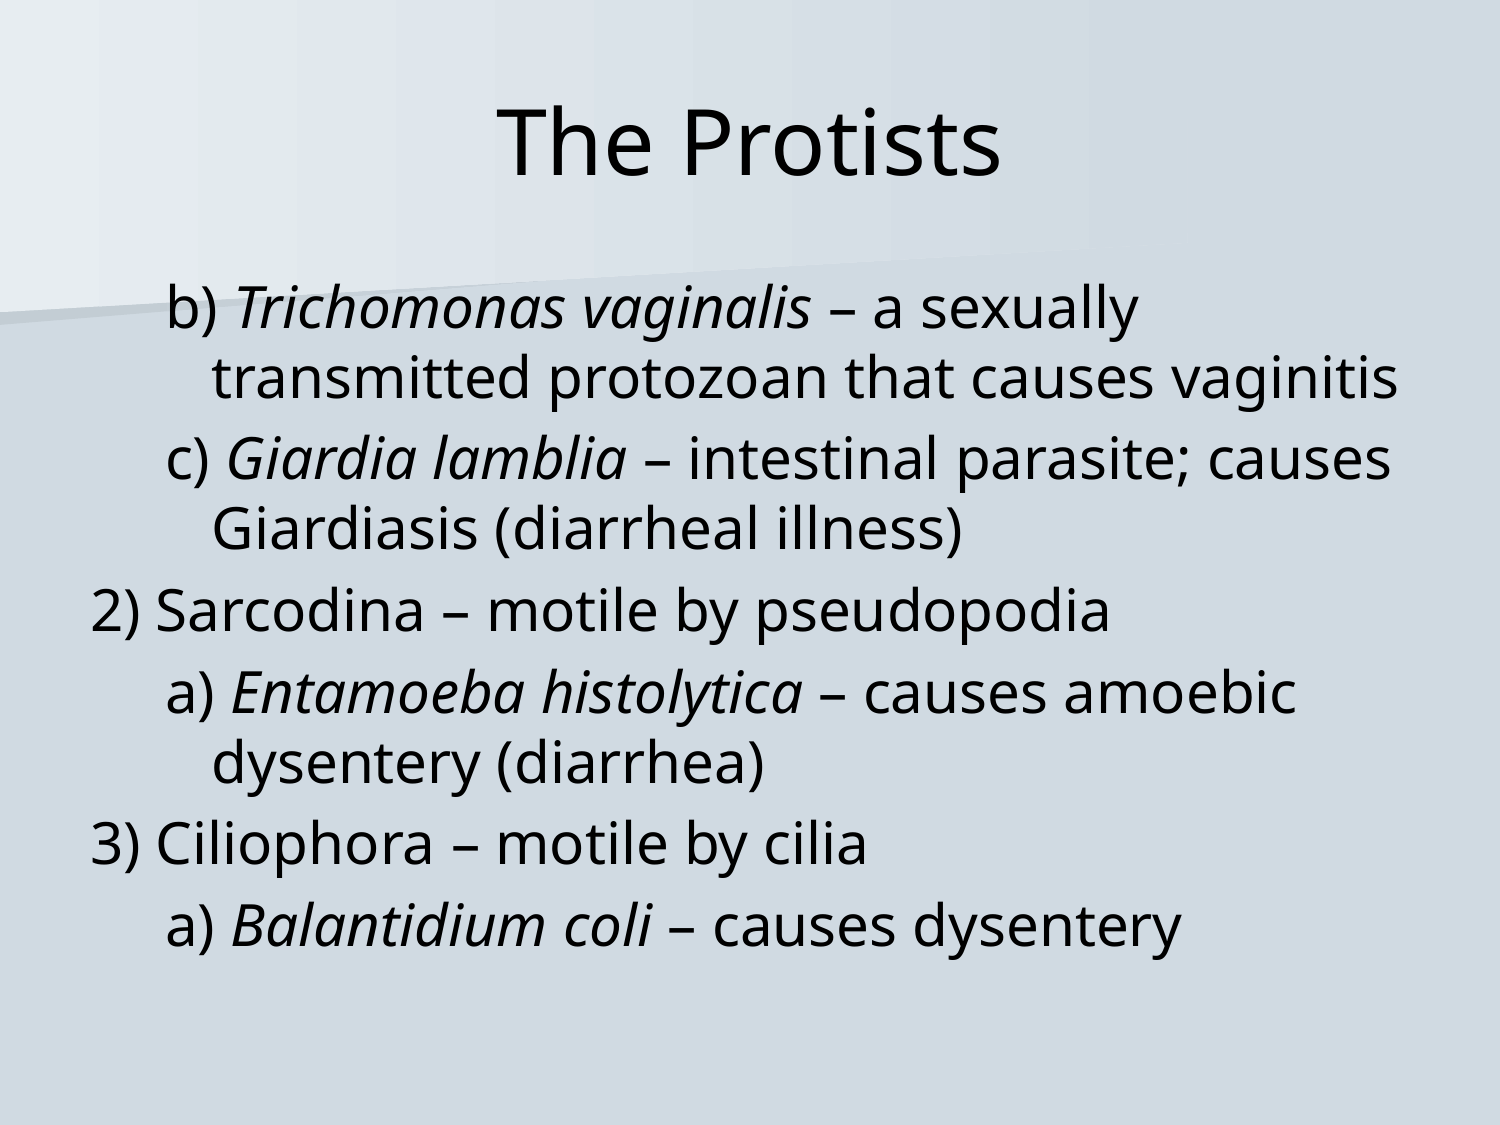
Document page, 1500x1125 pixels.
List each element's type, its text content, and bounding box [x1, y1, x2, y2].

list b) Trichomonas vaginalis – a sexually transmitted protozoan that causes vaginitis c) Giardia lamblia – intestinal parasite; causes Giardiasis (diarrheal illness) 2) Sarcodina – motile by pseudopodia a) Entamoeba histolytica – causes amoebic dysentery (diarrhea) 3) Ciliophora – motile by cilia a) Balantidium coli – causes dysentery [74, 262, 1426, 1001]
title The Protists [74, 44, 1426, 233]
